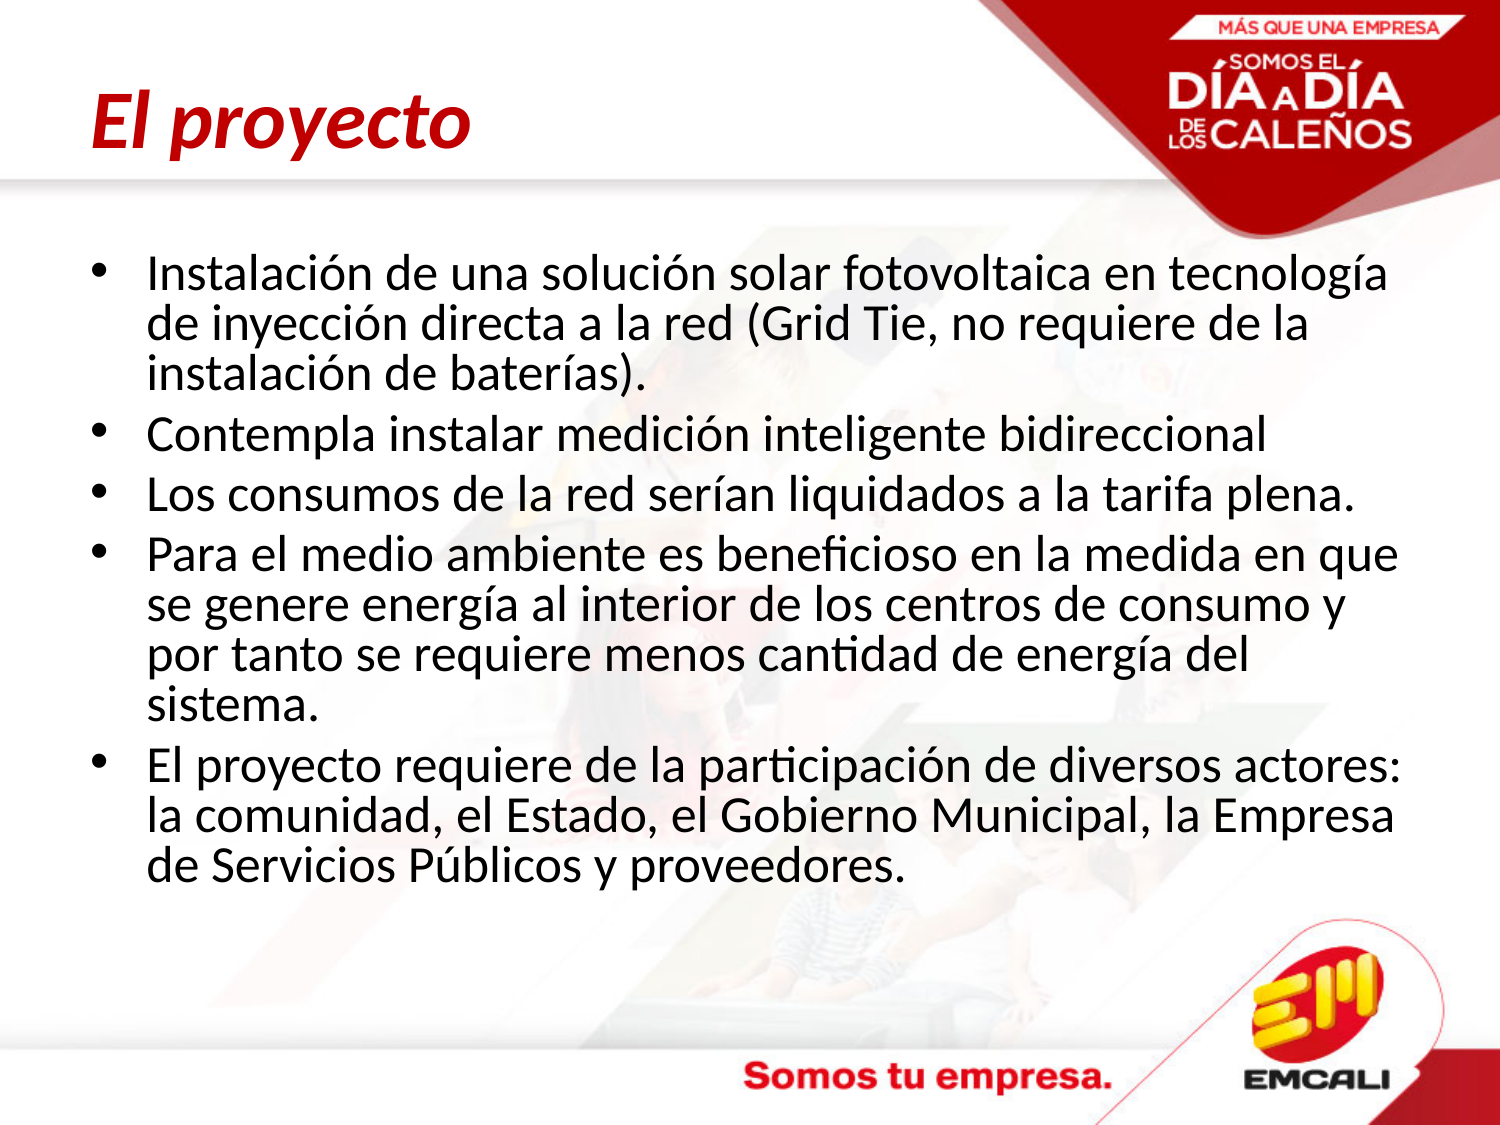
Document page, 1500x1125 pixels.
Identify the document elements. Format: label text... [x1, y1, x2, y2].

picture [0, 0, 1500, 1125]
title El proyecto [75, 45, 1075, 185]
list Instalación de una solución solar fotovoltaica en tecnología de inyección directa a la red (Grid Tie, no requiere de la instalación de baterías). Contempla instalar medición inteligente bidireccional Los consumos de la red serían liquidados a la tarifa plena. Para el medio ambiente es beneficioso en la medida en que se genere energía al interior de los centros de consumo y por tanto se requiere menos cantidad de energía del sistema. El proyecto requiere de la participación de diversos actores: la comunidad, el Estado, el Gobierno Municipal, la Empresa de Servicios Públicos y proveedores. [75, 243, 1425, 1005]
